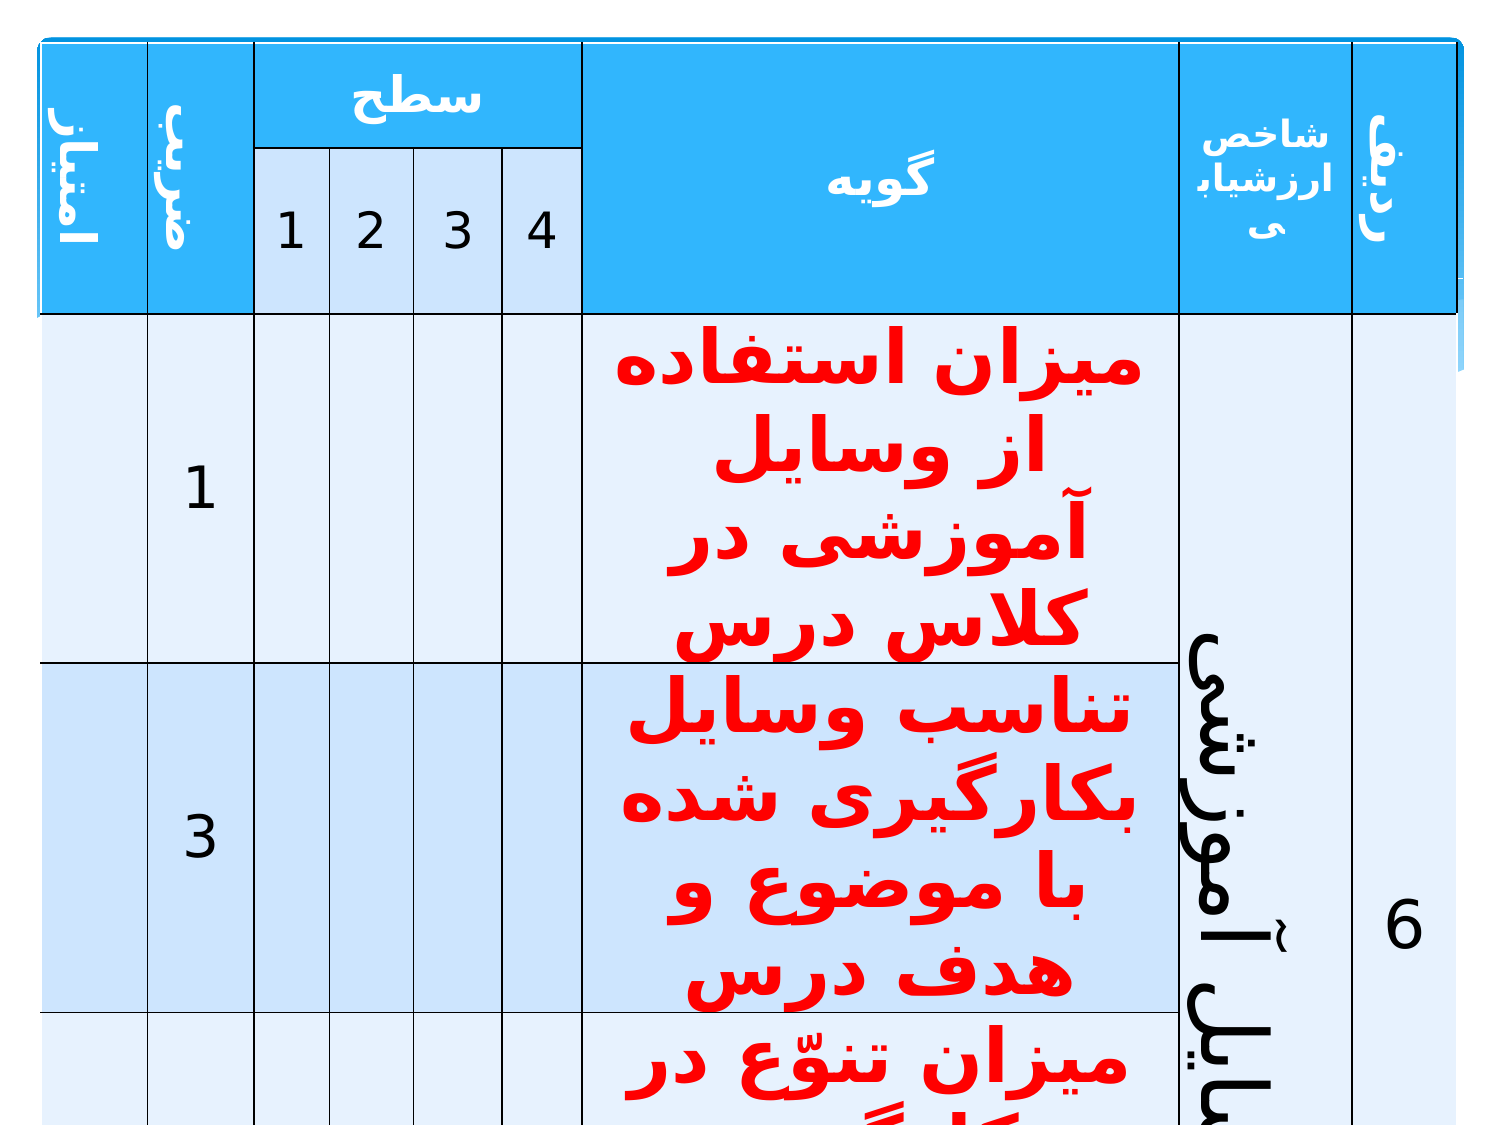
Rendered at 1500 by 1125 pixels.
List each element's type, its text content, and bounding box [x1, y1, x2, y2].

table_cell [330, 1013, 413, 1125]
table_cell 1 [255, 149, 329, 313]
table_cell [330, 664, 413, 1012]
table_header سطح [255, 44, 581, 147]
table_cell 1 [148, 315, 253, 662]
table_cell وسایل آموزشی [1180, 315, 1351, 1125]
table_cell [255, 315, 329, 662]
table_header ضریب [148, 44, 253, 313]
table_cell 6 [1353, 315, 1456, 1125]
table_cell 2 [330, 149, 413, 313]
table_cell میزان تنوّع در بکارگیری وسایل آموزشی با تاکید بر فناوری های نوین [583, 1013, 1178, 1125]
table_header شاخص ارزشیابی [1180, 44, 1351, 313]
table_cell [42, 664, 147, 1012]
table_header امتیاز [42, 44, 147, 313]
table_header ردیف [1353, 44, 1456, 313]
table_cell [255, 664, 329, 1012]
table_cell [503, 315, 581, 662]
table_cell تناسب وسایل بکارگیری شده با موضوع و هدف درس [583, 664, 1178, 1012]
table_header گویه [583, 44, 1178, 313]
table_cell 3 [414, 149, 501, 313]
table_cell [42, 315, 147, 662]
table_cell [414, 1013, 501, 1125]
table_cell [255, 1013, 329, 1125]
table_cell 4 [503, 149, 581, 313]
table_cell [414, 315, 501, 662]
table_cell میزان استفاده از وسایل آموزشی در کلاس درس [583, 315, 1178, 662]
table_cell [330, 315, 413, 662]
table_cell 3 [148, 664, 253, 1012]
table_cell [414, 664, 501, 1012]
table_cell 2 [148, 1013, 253, 1125]
table_cell [42, 1013, 147, 1125]
table_cell [503, 664, 581, 1012]
table_cell [503, 1013, 581, 1125]
